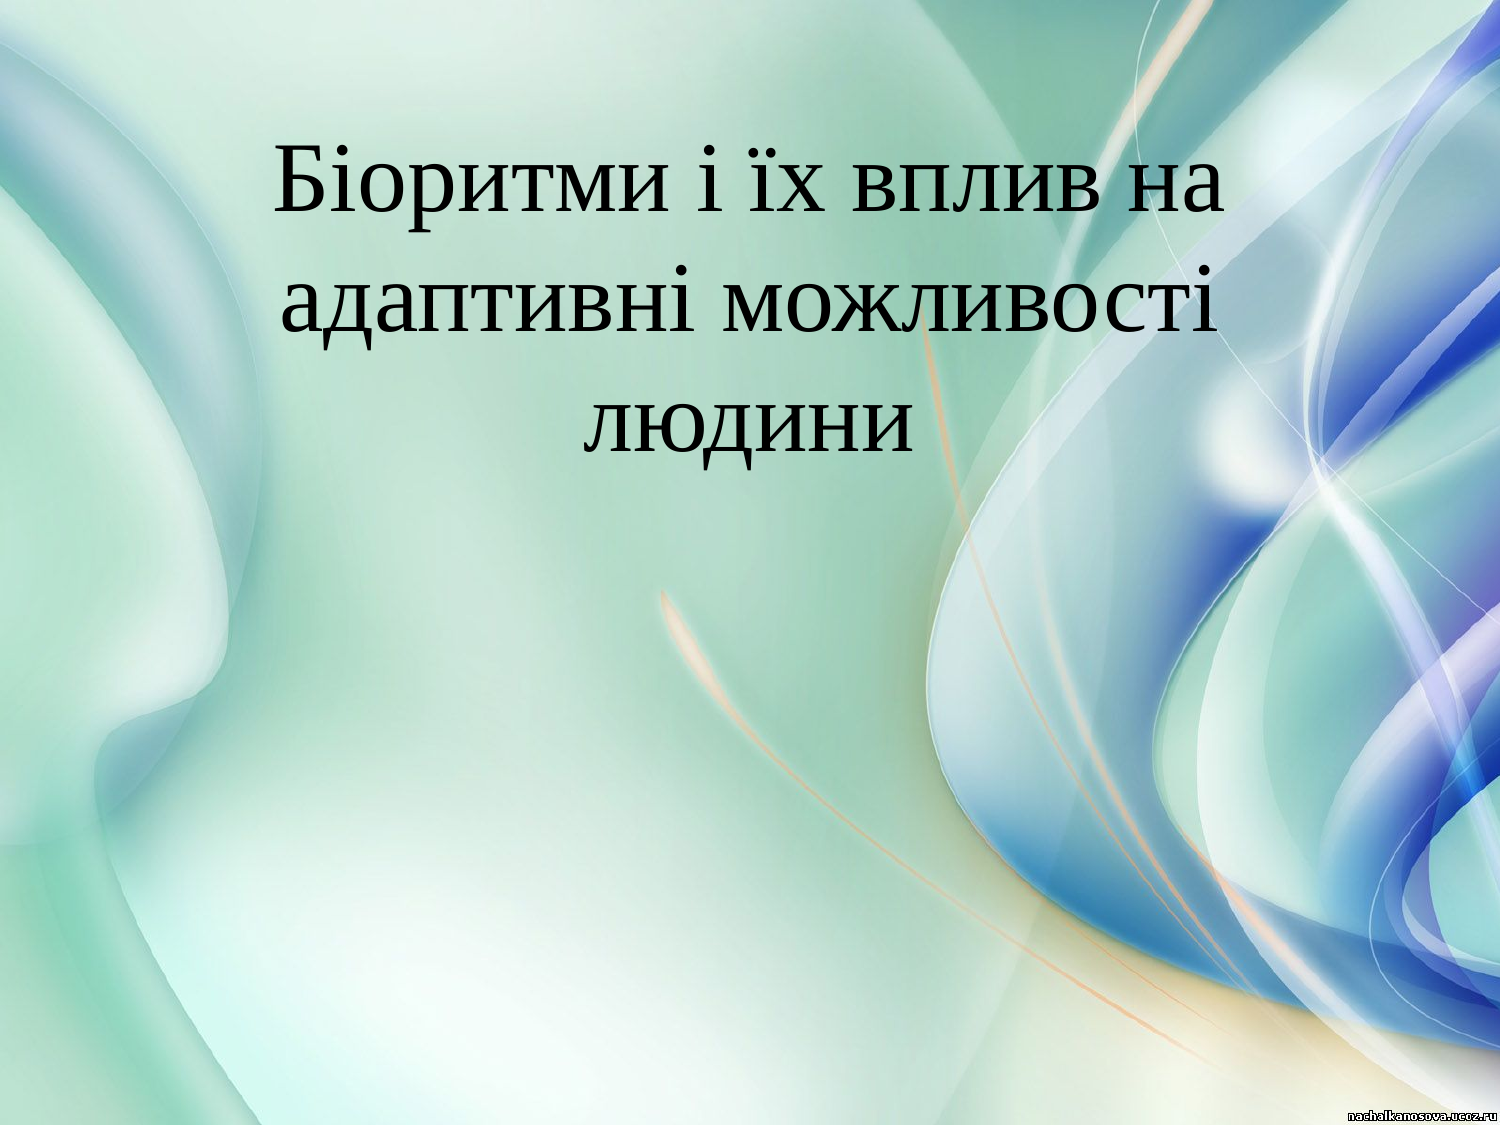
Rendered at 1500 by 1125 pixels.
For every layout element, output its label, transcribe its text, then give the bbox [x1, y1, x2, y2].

picture [0, 0, 1500, 1125]
title Біоритми і їх вплив на адаптивні можливості людини [112, 125, 1388, 457]
